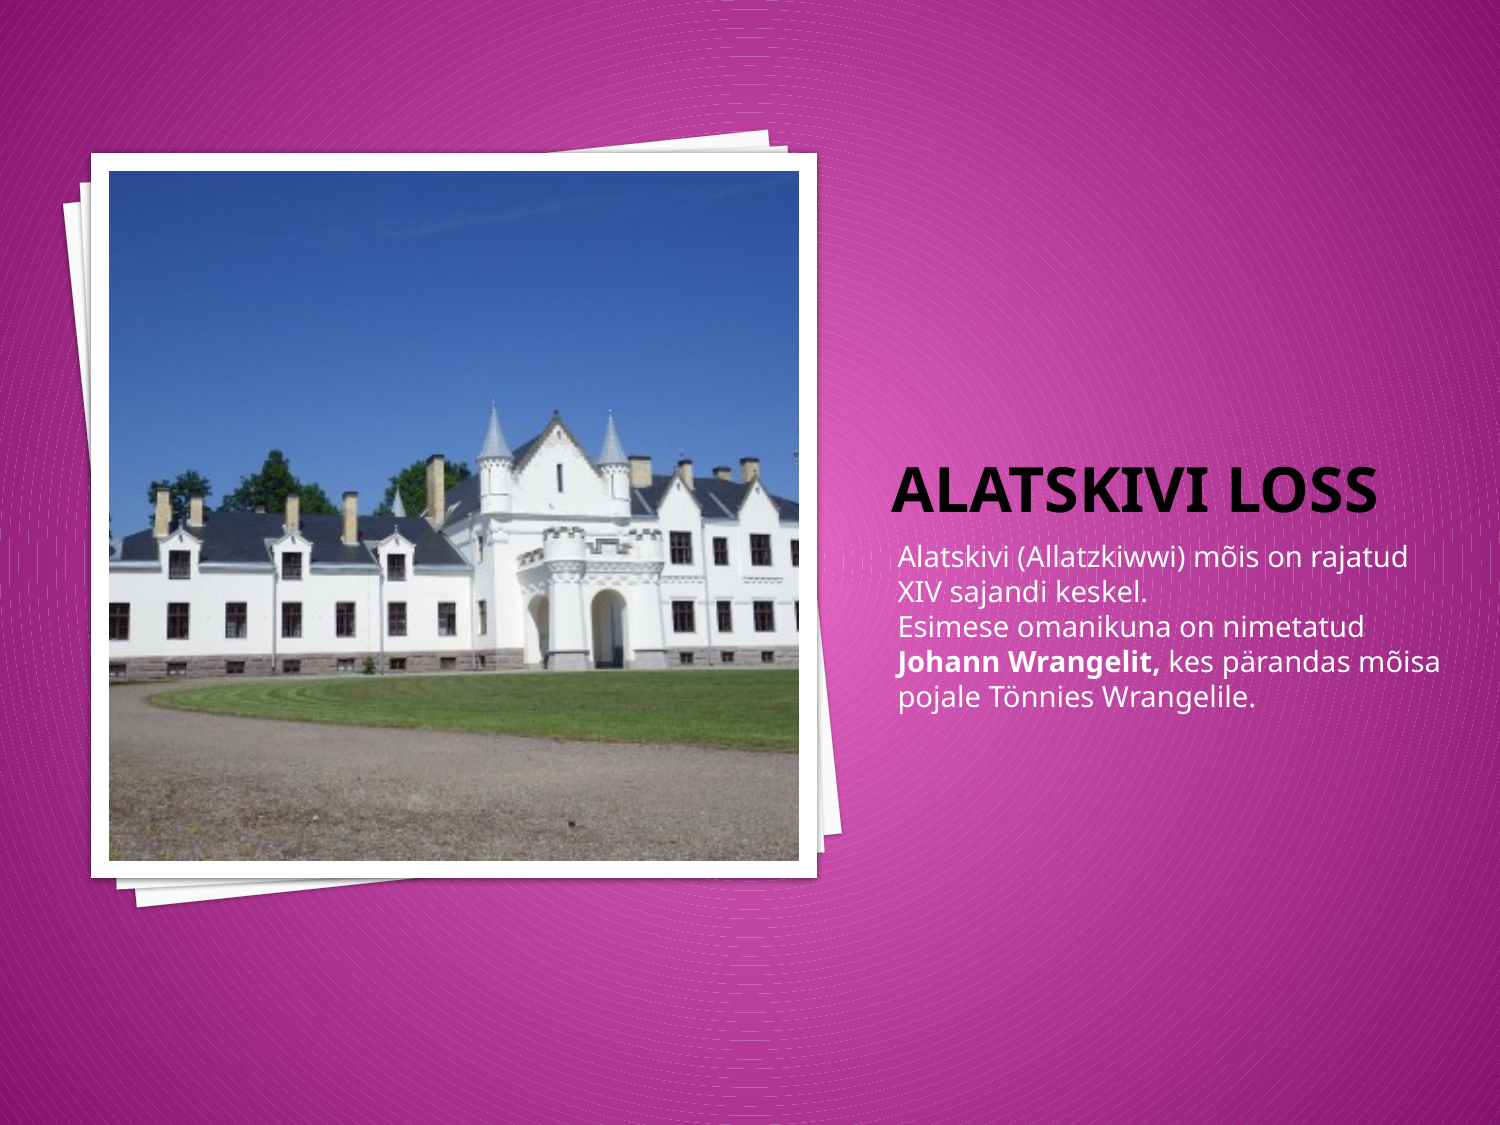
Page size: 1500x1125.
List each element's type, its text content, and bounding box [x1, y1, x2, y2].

title Alatskivi loss [884, 187, 1447, 525]
picture [108, 170, 800, 862]
list Alatskivi (Allatzkiwwi) mõis on rajatud XIV sajandi keskel. Esimese omanikuna on nimetatud Johann Wrangelit, kes pärandas mõisa pojale Tönnies Wrangelile. [884, 538, 1447, 854]
